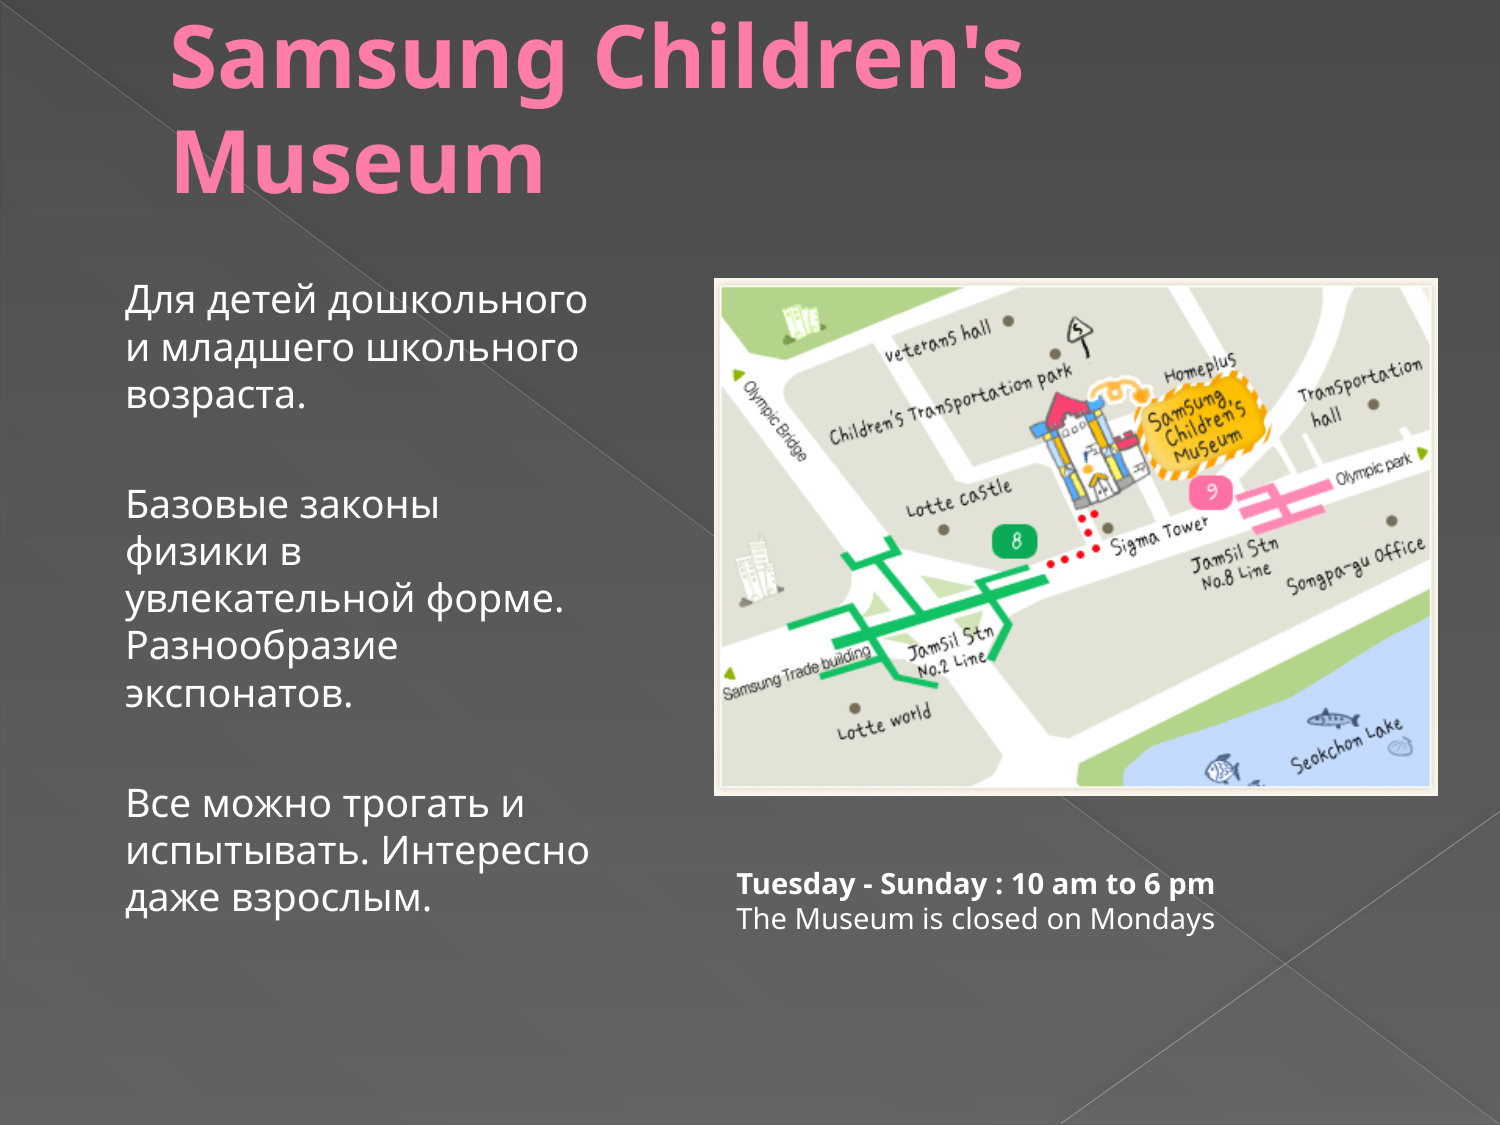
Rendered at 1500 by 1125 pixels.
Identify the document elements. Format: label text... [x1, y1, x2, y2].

text_box Tuesday - Sunday : 10 am to 6 pm The Museum is closed on Mondays [721, 857, 1440, 943]
title Samsung Children's Museum [75, 43, 1425, 274]
picture [714, 278, 1438, 796]
list Для детей дошкольного и младшего школьного возраста. Базовые законы физики в увлекательной форме. Разнообразие экспонатов. Все можно трогать и испытывать. Интересно даже взрослым. [100, 267, 609, 1000]
